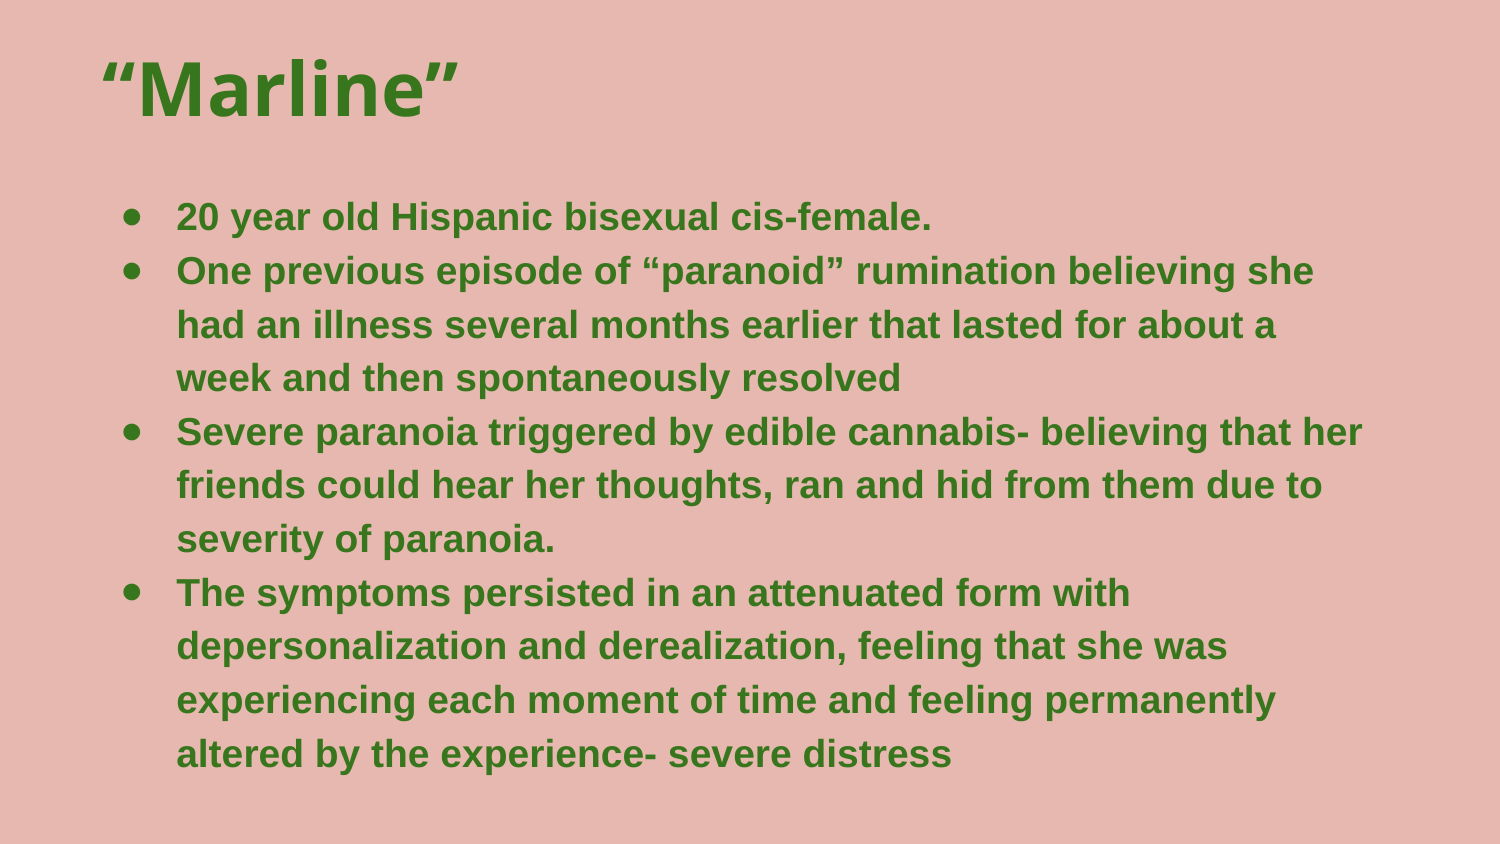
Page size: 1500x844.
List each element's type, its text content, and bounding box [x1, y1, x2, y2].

title 20 year old Hispanic bisexual cis-female. One previous episode of “paranoid” rumination believing she had an illness several months earlier that lasted for about a week and then spontaneously resolved Severe paranoia triggered by edible cannabis- believing that her friends could hear her thoughts, ran and hid from them due to severity of paranoia. The symptoms persisted in an attenuated form with depersonalization and derealization, feeling that she was experiencing each moment of time and feeling permanently altered by the experience- severe distress [87, 169, 1382, 797]
title “Marline” [87, 26, 1051, 151]
